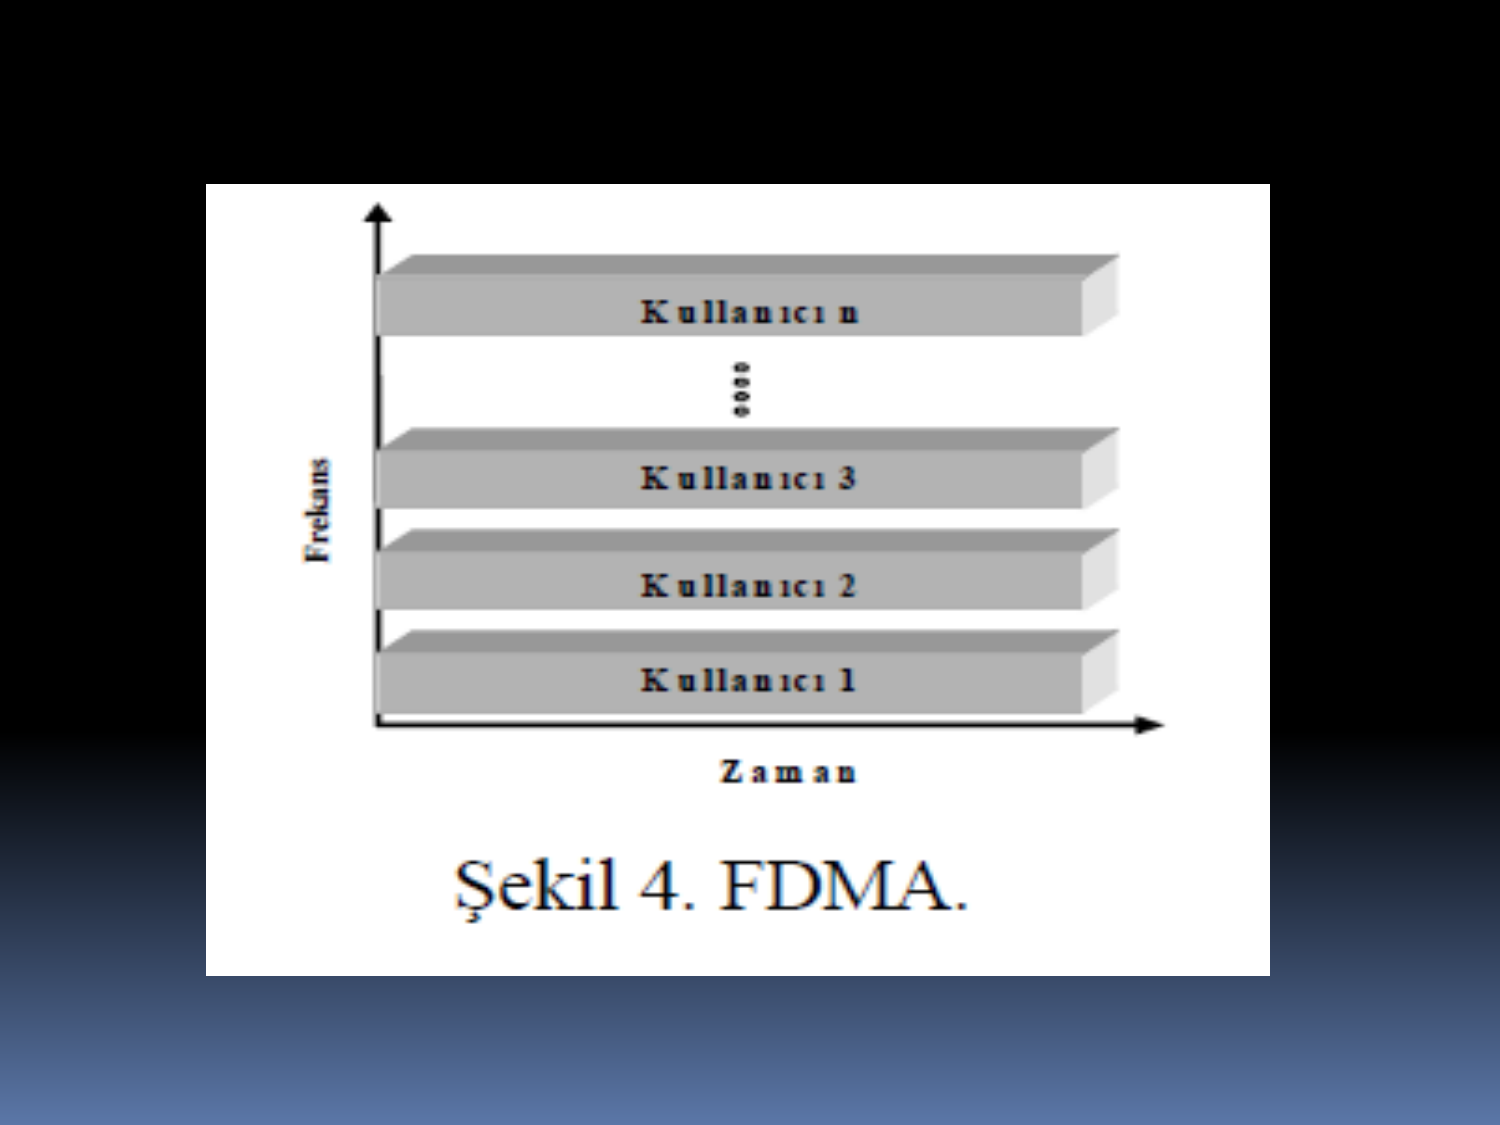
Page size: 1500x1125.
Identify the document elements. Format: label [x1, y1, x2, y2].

picture [206, 184, 1271, 977]
